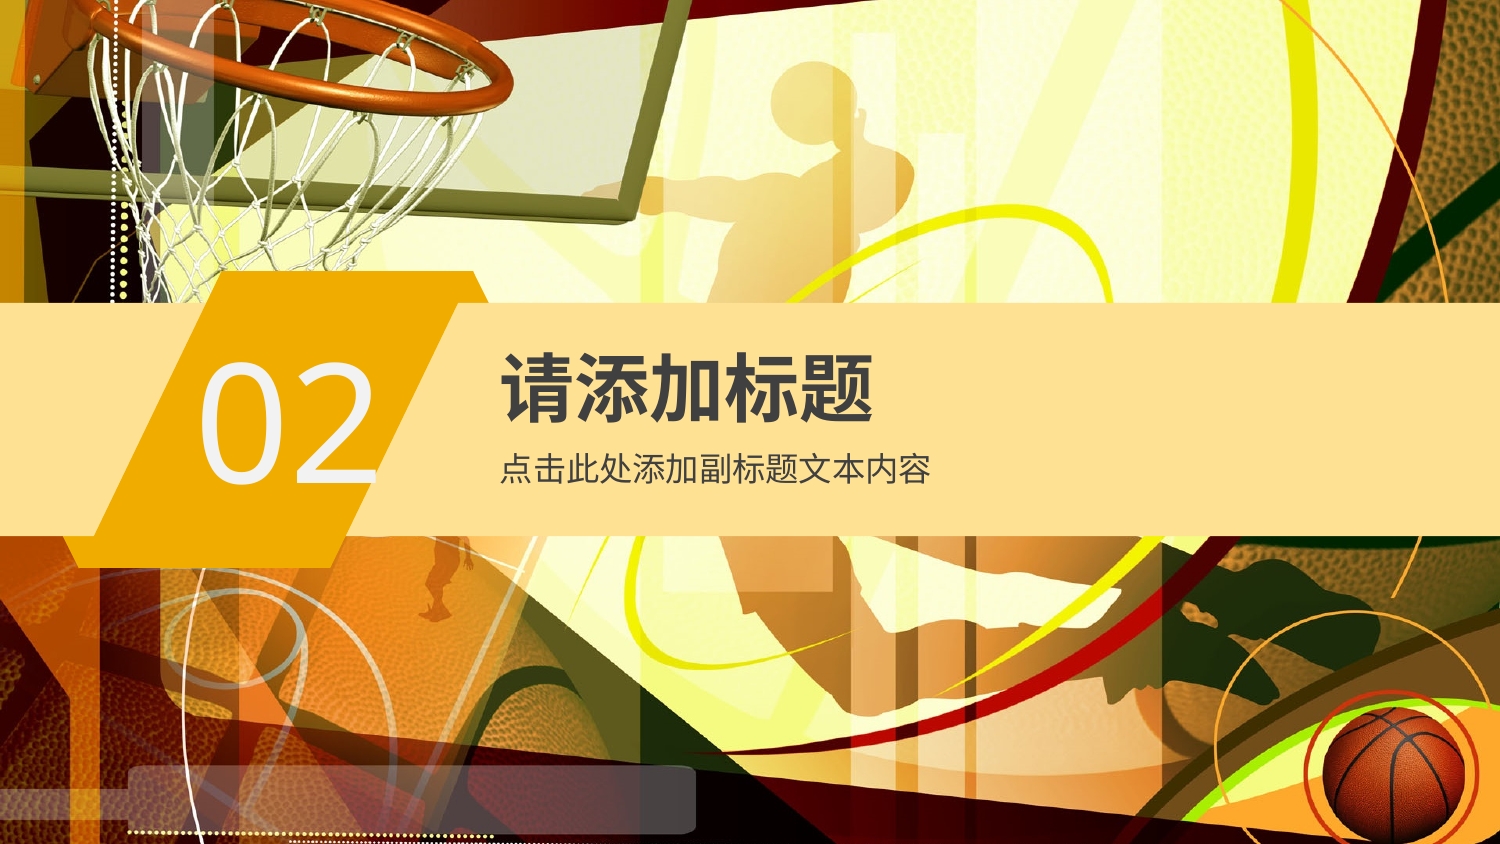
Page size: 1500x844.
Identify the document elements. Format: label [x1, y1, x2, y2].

text_box [0, 270, 1500, 569]
picture [0, 569, 1500, 844]
picture [0, 0, 1500, 270]
